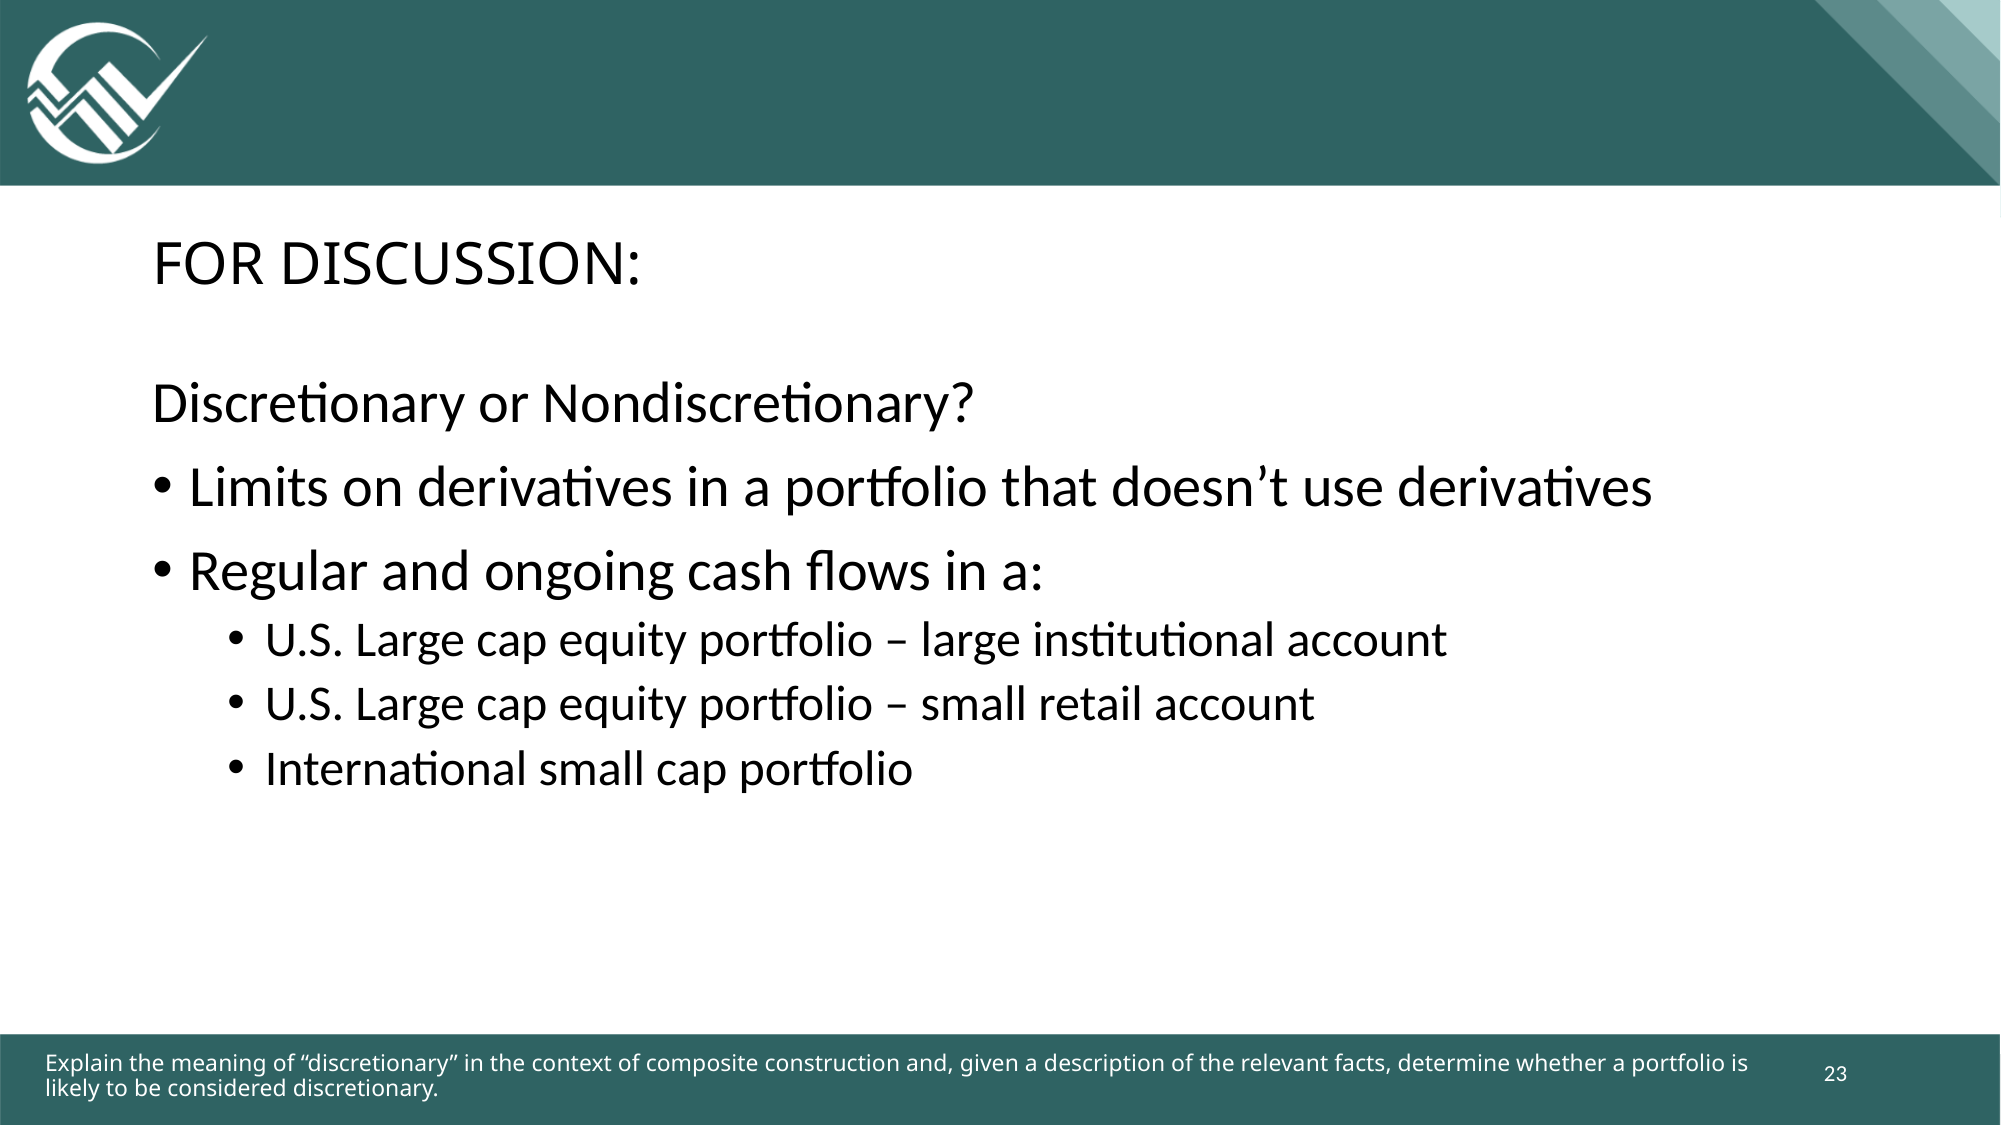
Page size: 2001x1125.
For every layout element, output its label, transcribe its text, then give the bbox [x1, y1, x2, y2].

list Explain the meaning of “discretionary” in the context of composite construction and, given a description of the relevant facts, determine whether a portfolio is likely to be considered discretionary. [0, 1044, 1810, 1103]
slide_number 23 [1412, 1042, 1863, 1103]
picture [0, 0, 2000, 1125]
title For discussion: [137, 220, 1863, 365]
list Discretionary or Nondiscretionary? Limits on derivatives in a portfolio that doesn’t use derivatives Regular and ongoing cash flows in a: U.S. Large cap equity portfolio – large institutional account U.S. Large cap equity portfolio – small retail account International small cap portfolio [137, 365, 1863, 972]
